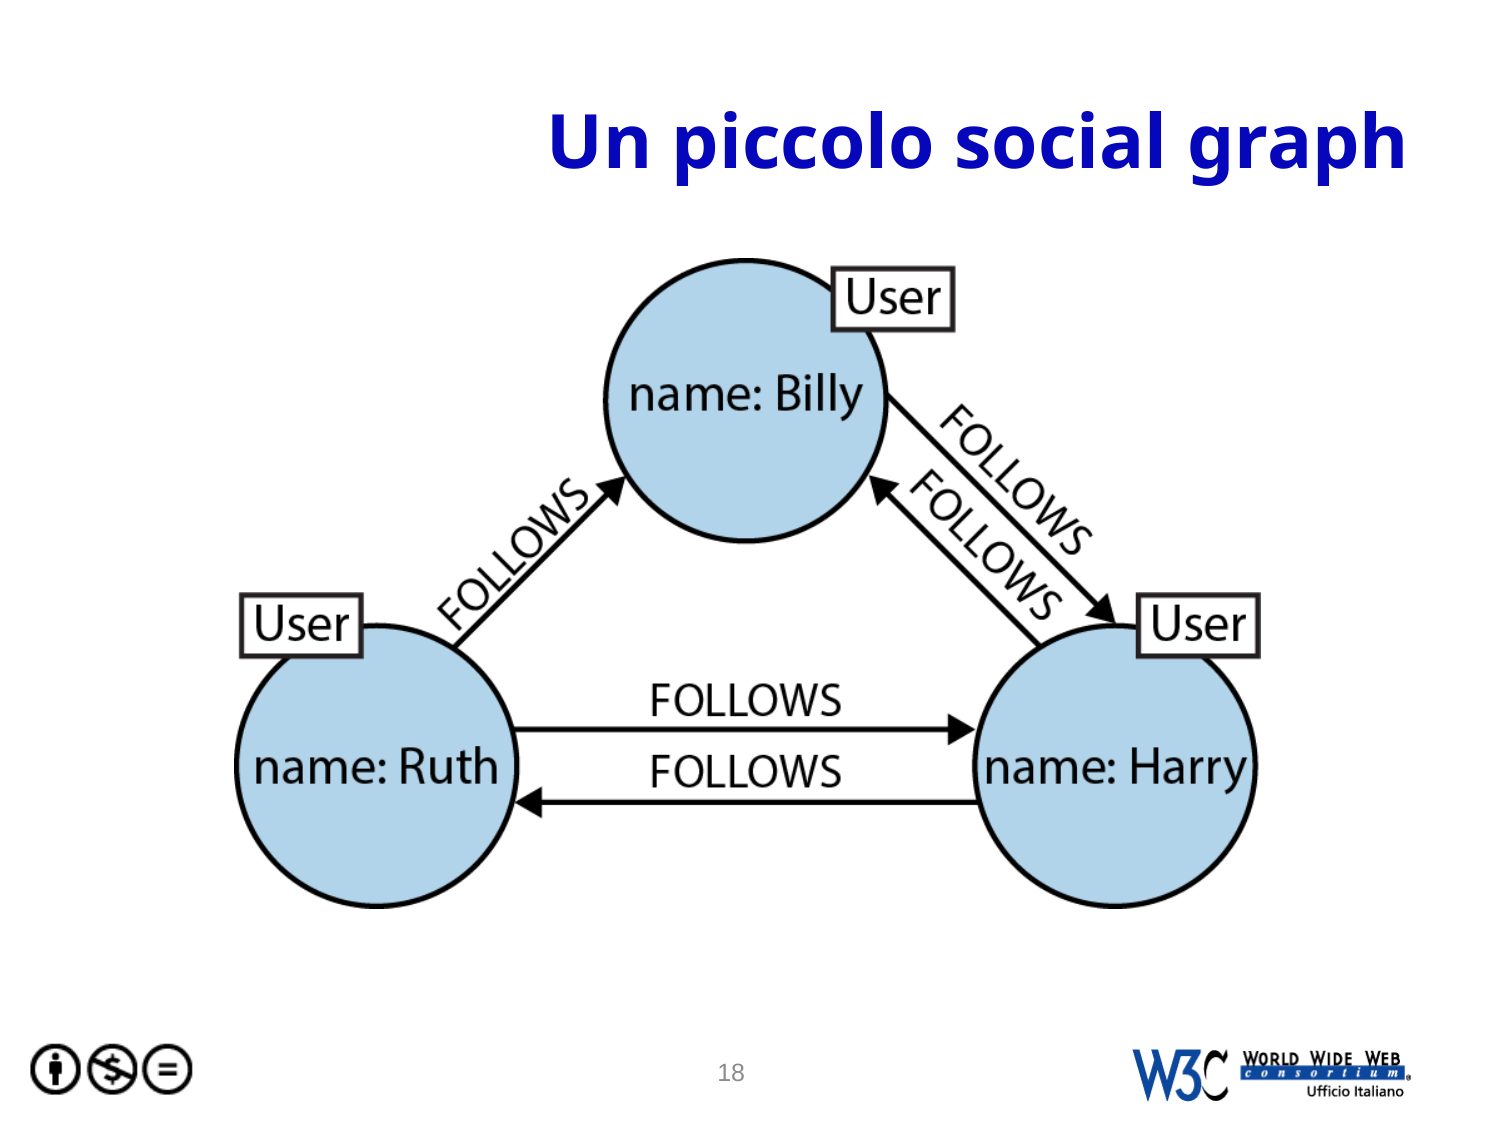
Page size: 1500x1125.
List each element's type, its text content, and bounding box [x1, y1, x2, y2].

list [234, 258, 1261, 909]
slide_number 18 [680, 1041, 761, 1102]
picture [15, 1022, 205, 1106]
title Un piccolo social graph [75, 45, 1425, 233]
picture [1132, 1049, 1412, 1102]
